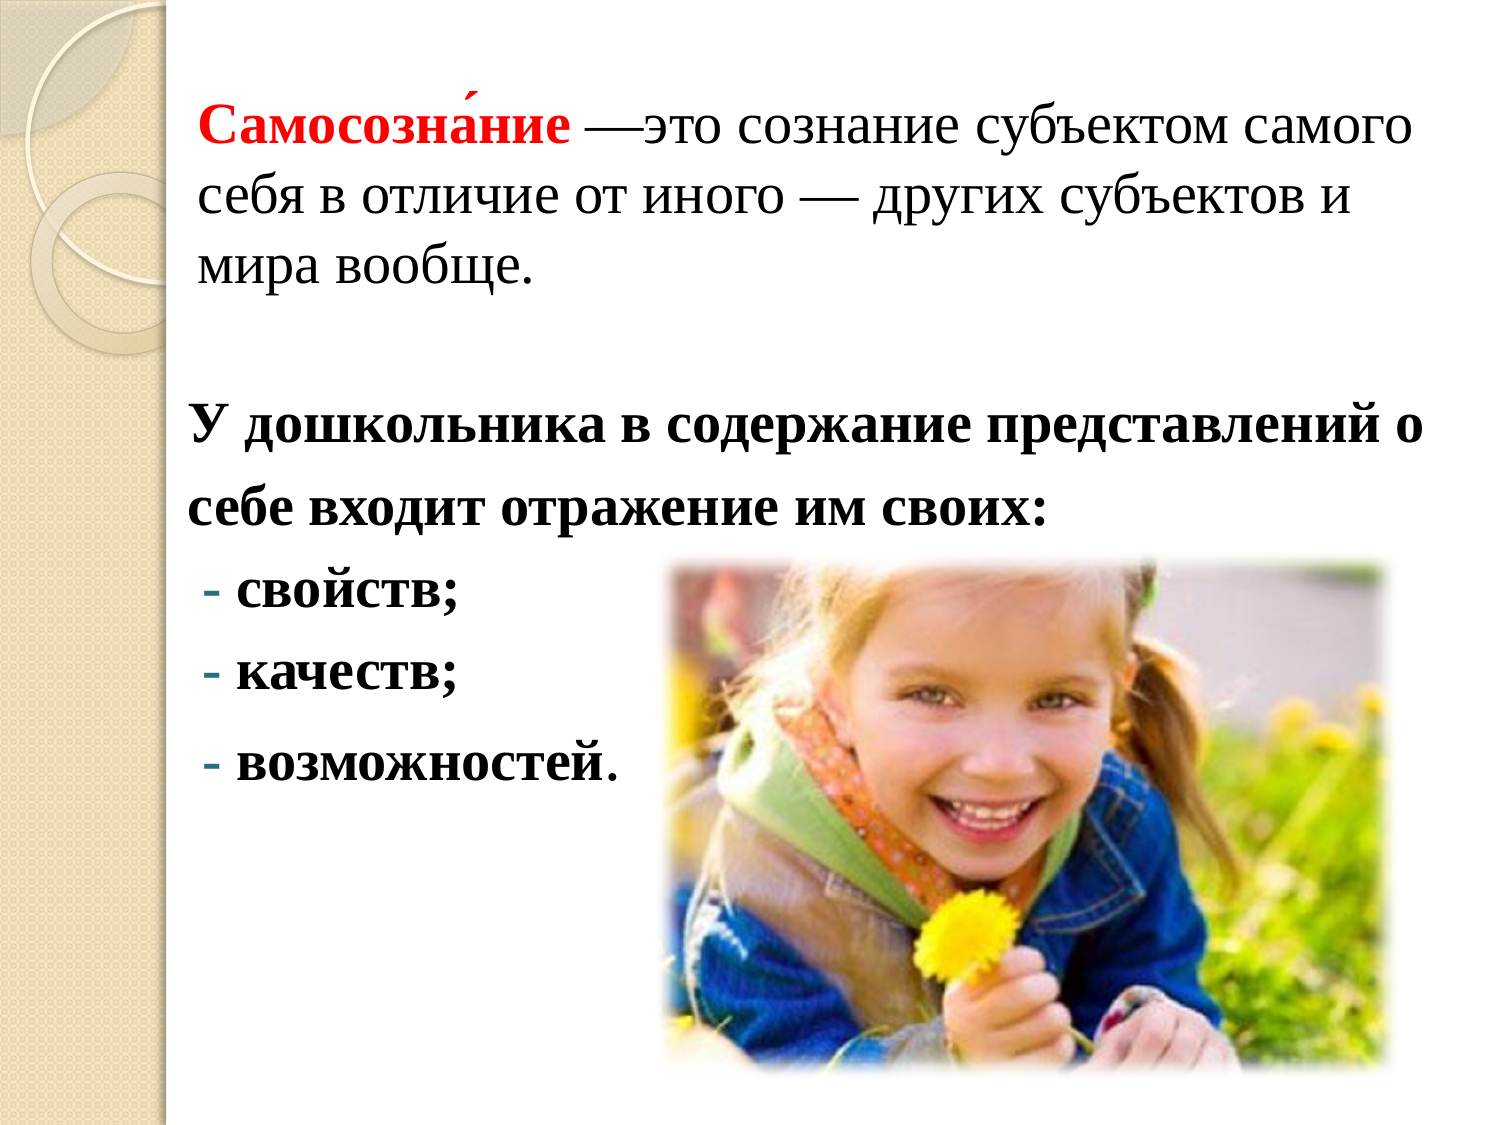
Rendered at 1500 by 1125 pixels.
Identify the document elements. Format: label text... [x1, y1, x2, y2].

picture [655, 550, 1399, 1079]
list У дошкольника в содержание представлений о себе входит отражение им своих: - свойств; - качеств; - возможностей. [159, 191, 1500, 1055]
text_box Самосозна́ние —это сознание субъектом самого себя в отличие от иного — других субъектов и мира вообще. [182, 78, 1447, 303]
